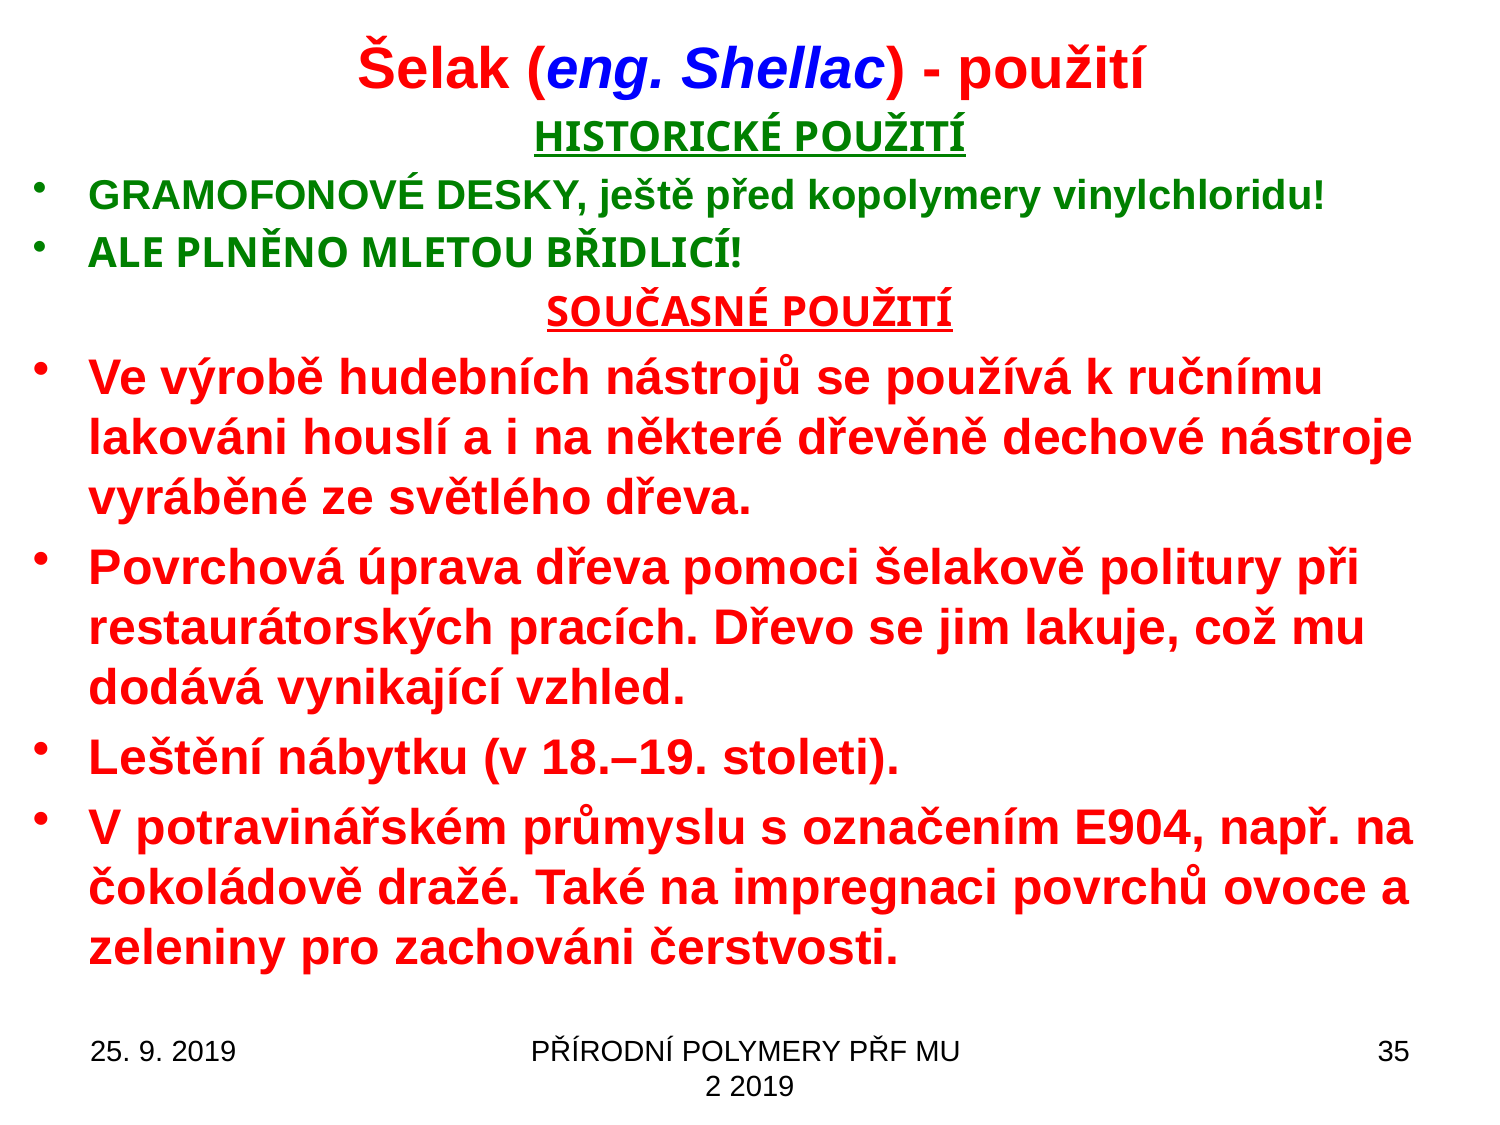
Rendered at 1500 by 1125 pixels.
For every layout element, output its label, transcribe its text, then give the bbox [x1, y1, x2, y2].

list HISTORICKÉ POUŽITÍ GRAMOFONOVÉ DESKY, ještě před kopolymery vinylchloridu! ALE PLNĚNO MLETOU BŘIDLICÍ! SOUČASNÉ POUŽITÍ Ve výrobě hudebních nástrojů se používá k ručnímu lakováni houslí a i na některé dřevěně dechové nástroje vyráběné ze světlého dřeva. Povrchová úprava dřeva pomoci šelakově politury při restaurátorských pracích. Dřevo se jim lakuje, což mu dodává vynikající vzhled. Leštění nábytku (v 18.–19. stoleti). V potravinářském průmyslu s označením E904, např. na čokoládově dražé. Také na impregnaci povrchů ovoce a zeleniny pro zachováni čerstvosti. [17, 101, 1483, 1006]
footer PŘÍRODNÍ POLYMERY PŘF MU 2 2019 [512, 1024, 988, 1103]
slide_number 25. 9. 2019 [74, 1024, 426, 1103]
slide_number 35 [1074, 1024, 1426, 1103]
title Šelak (eng. Shellac) - použití [76, 18, 1427, 101]
